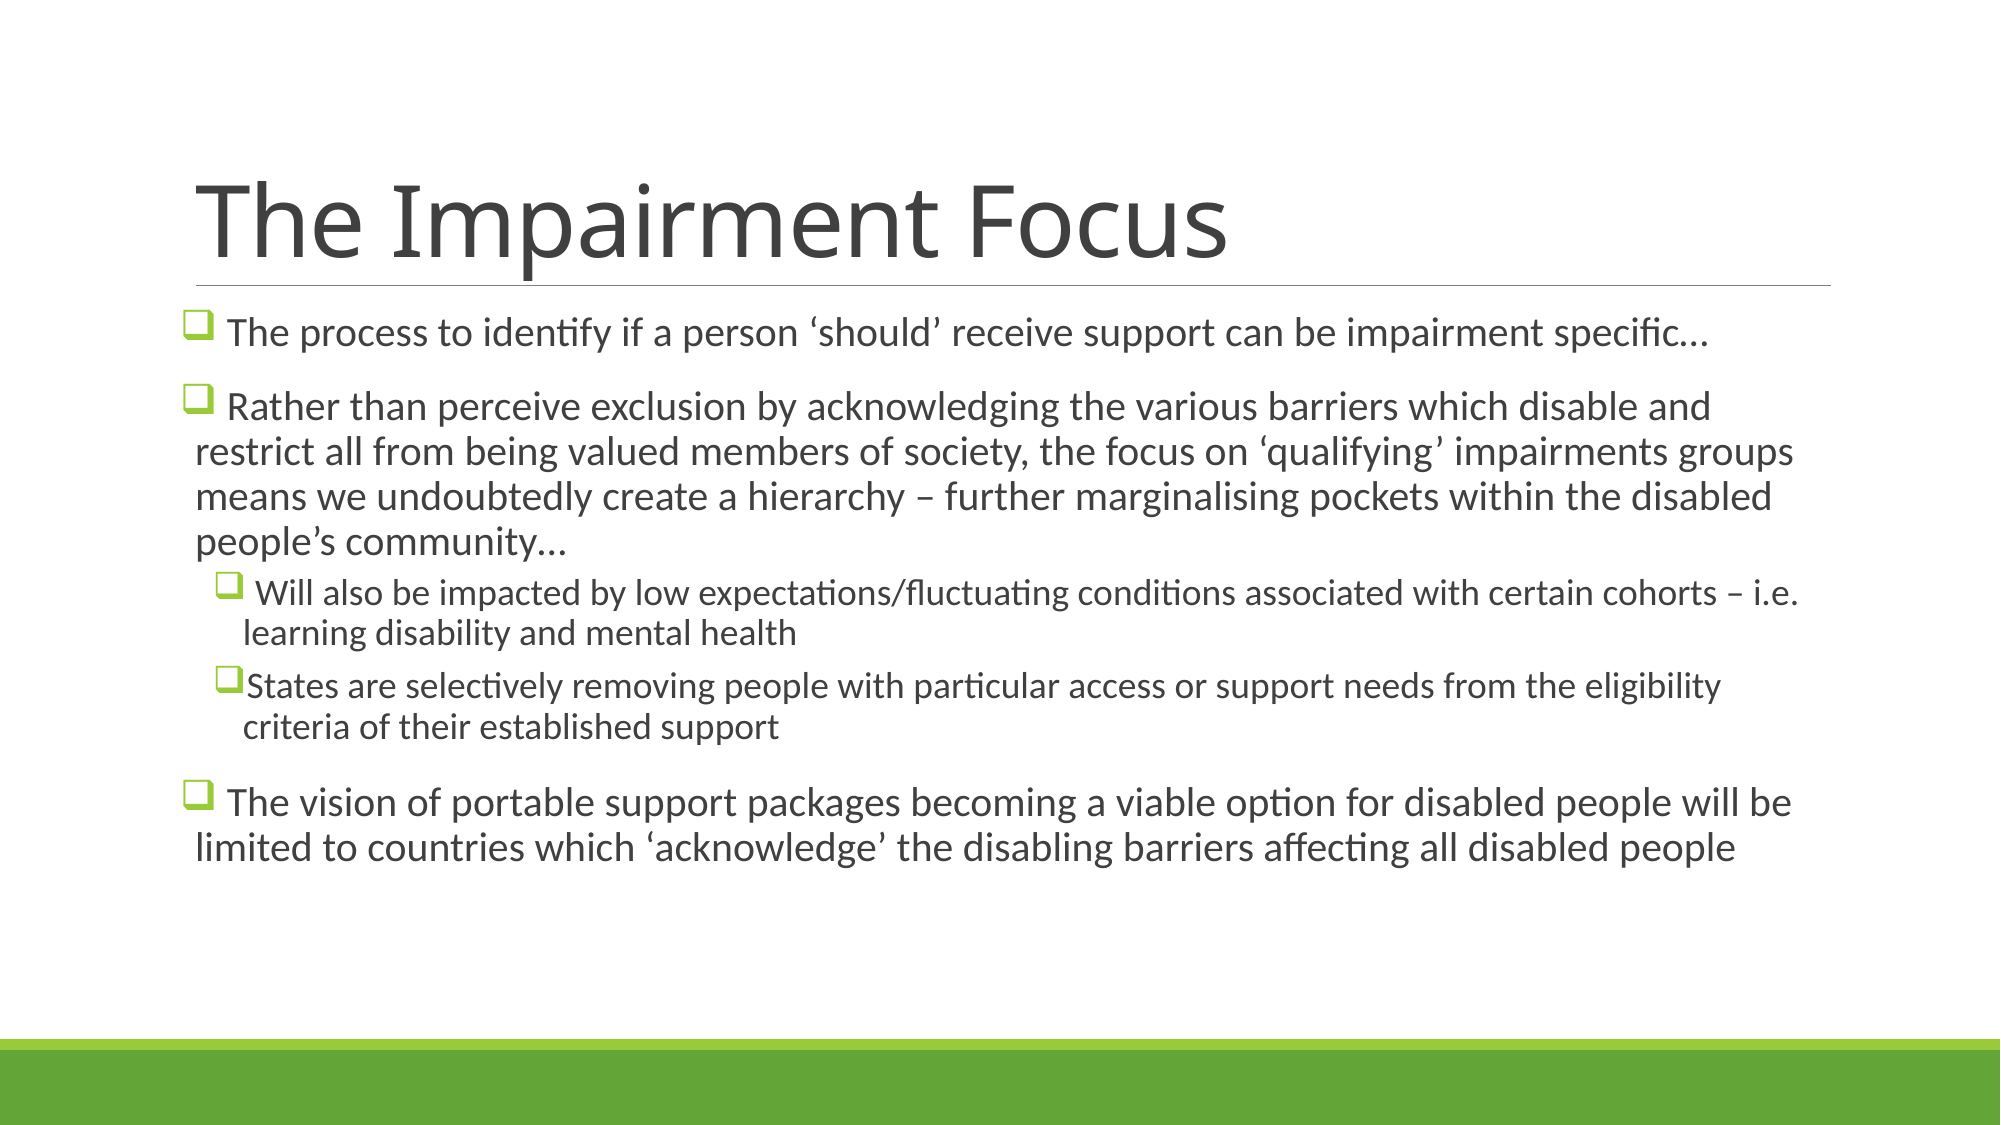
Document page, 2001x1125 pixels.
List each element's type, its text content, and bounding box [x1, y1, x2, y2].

title The Impairment Focus [180, 47, 1830, 285]
list The process to identify if a person ‘should’ receive support can be impairment specific… Rather than perceive exclusion by acknowledging the various barriers which disable and restrict all from being valued members of society, the focus on ‘qualifying’ impairments groups means we undoubtedly create a hierarchy – further marginalising pockets within the disabled people’s community… Will also be impacted by low expectations/fluctuating conditions associated with certain cohorts – i.e. learning disability and mental health States are selectively removing people with particular access or support needs from the eligibility criteria of their established support The vision of portable support packages becoming a viable option for disabled people will be limited to countries which ‘acknowledge’ the disabling barriers affecting all disabled people [180, 302, 1830, 963]
